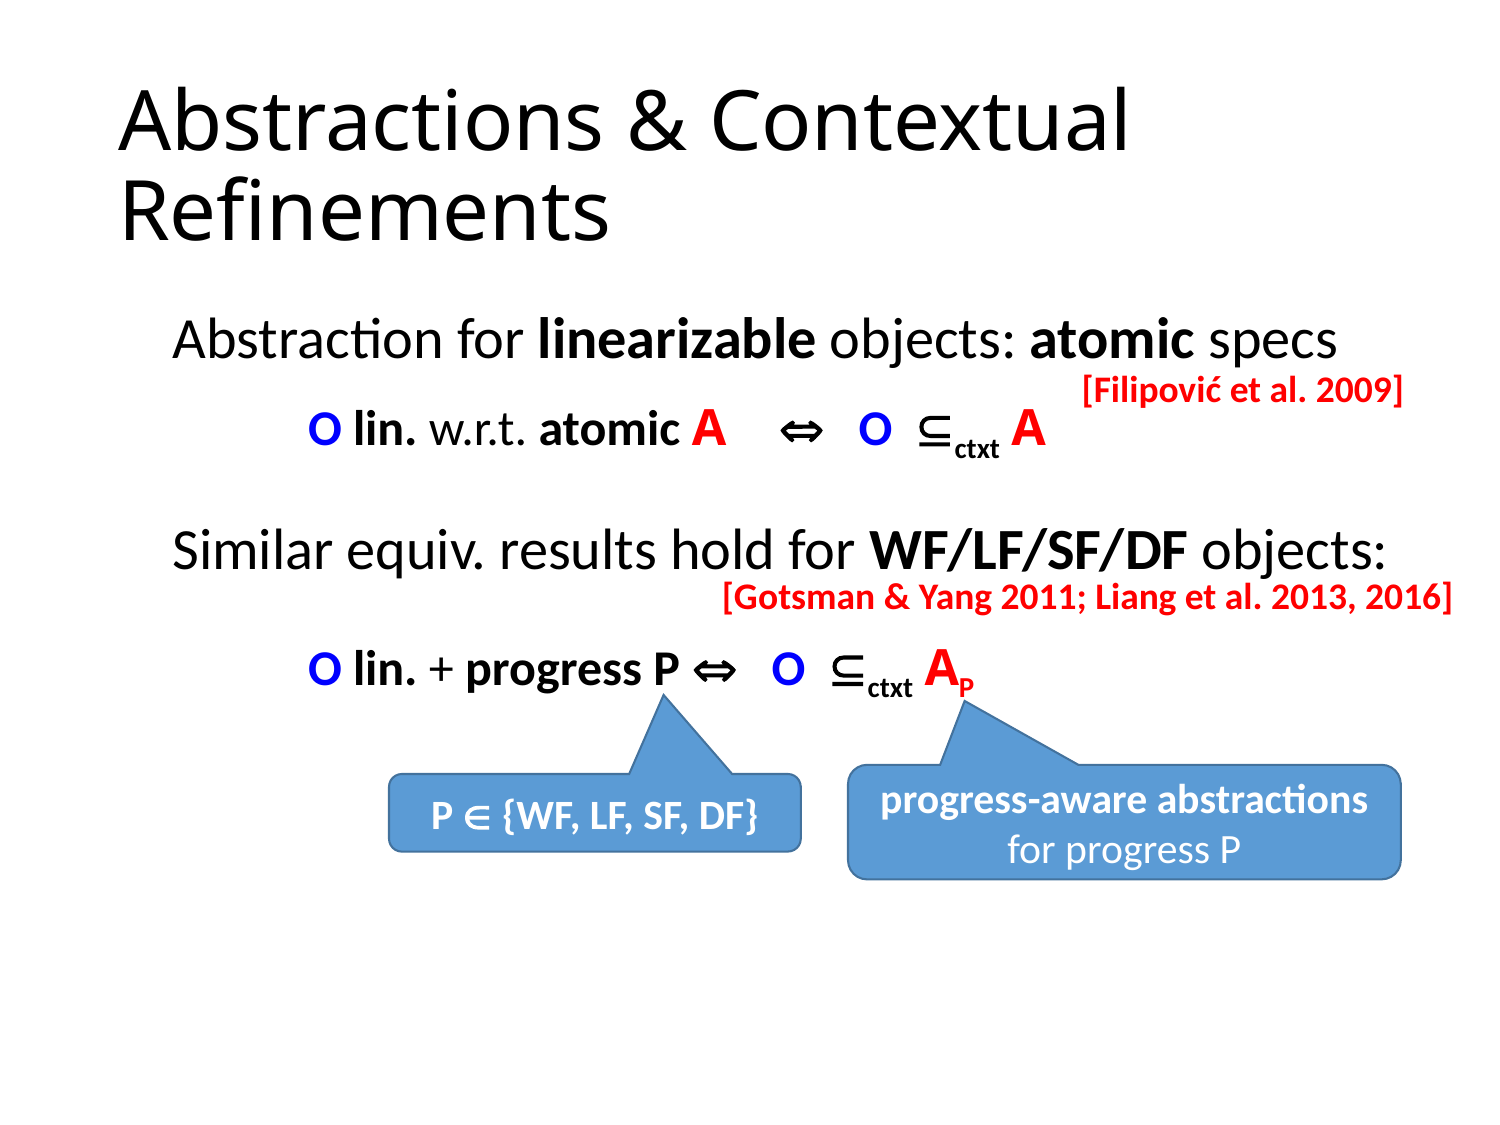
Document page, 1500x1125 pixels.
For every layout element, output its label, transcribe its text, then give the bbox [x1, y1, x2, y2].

text_box O lin. + progress P  O ctxt AP [293, 627, 1181, 711]
text_box [Filipović et al. 2009] [1066, 357, 1420, 418]
text_box progress-aware abstractions for progress P [846, 699, 1402, 881]
text_box O lin. w.r.t. atomic A  O ctxt A [293, 388, 1181, 472]
text_box Similar equiv. results hold for WF/LF/SF/DF objects: [157, 503, 1436, 589]
text_box [Gotsman & Yang 2011; Liang et al. 2013, 2016] [707, 564, 1476, 625]
title Abstractions & Contextual Refinements [103, 59, 1462, 278]
text_box Abstraction for linearizable objects: atomic specs [157, 292, 1395, 378]
text_box P  {WF, LF, SF, DF} [387, 693, 802, 853]
